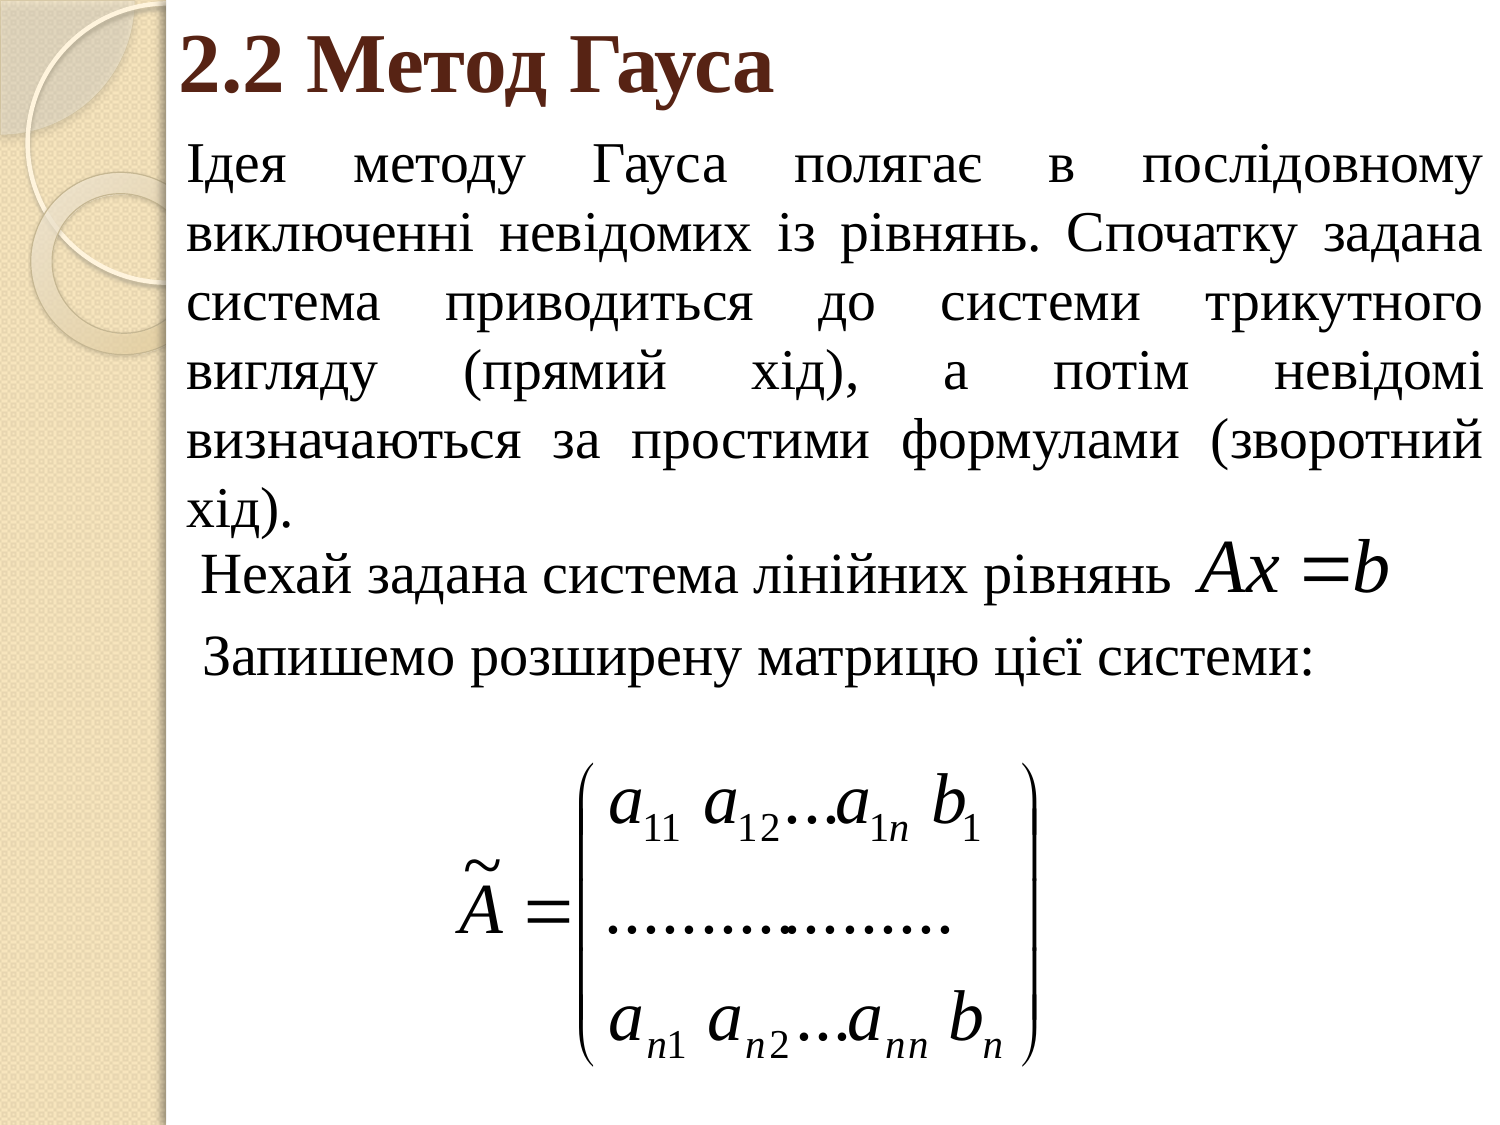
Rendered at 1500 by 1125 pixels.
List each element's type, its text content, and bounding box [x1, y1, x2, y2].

text_box Запишемо розширену матрицю цієї системи: [187, 609, 1500, 695]
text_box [445, 748, 1055, 1082]
title 2.2 Метод Гауса [164, 1, 1394, 117]
text_box Нехай задана система лінійних рівнянь [185, 527, 1179, 613]
list Ідея методу Гауса полягає в послідовному виключенні невідомих із рівнянь. Спочатку задана система приводиться до системи трикутного вигляду (прямий хід), а потім невідомі визначаються за простими формулами (зворотний хід). [112, 117, 1500, 551]
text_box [1183, 527, 1402, 610]
